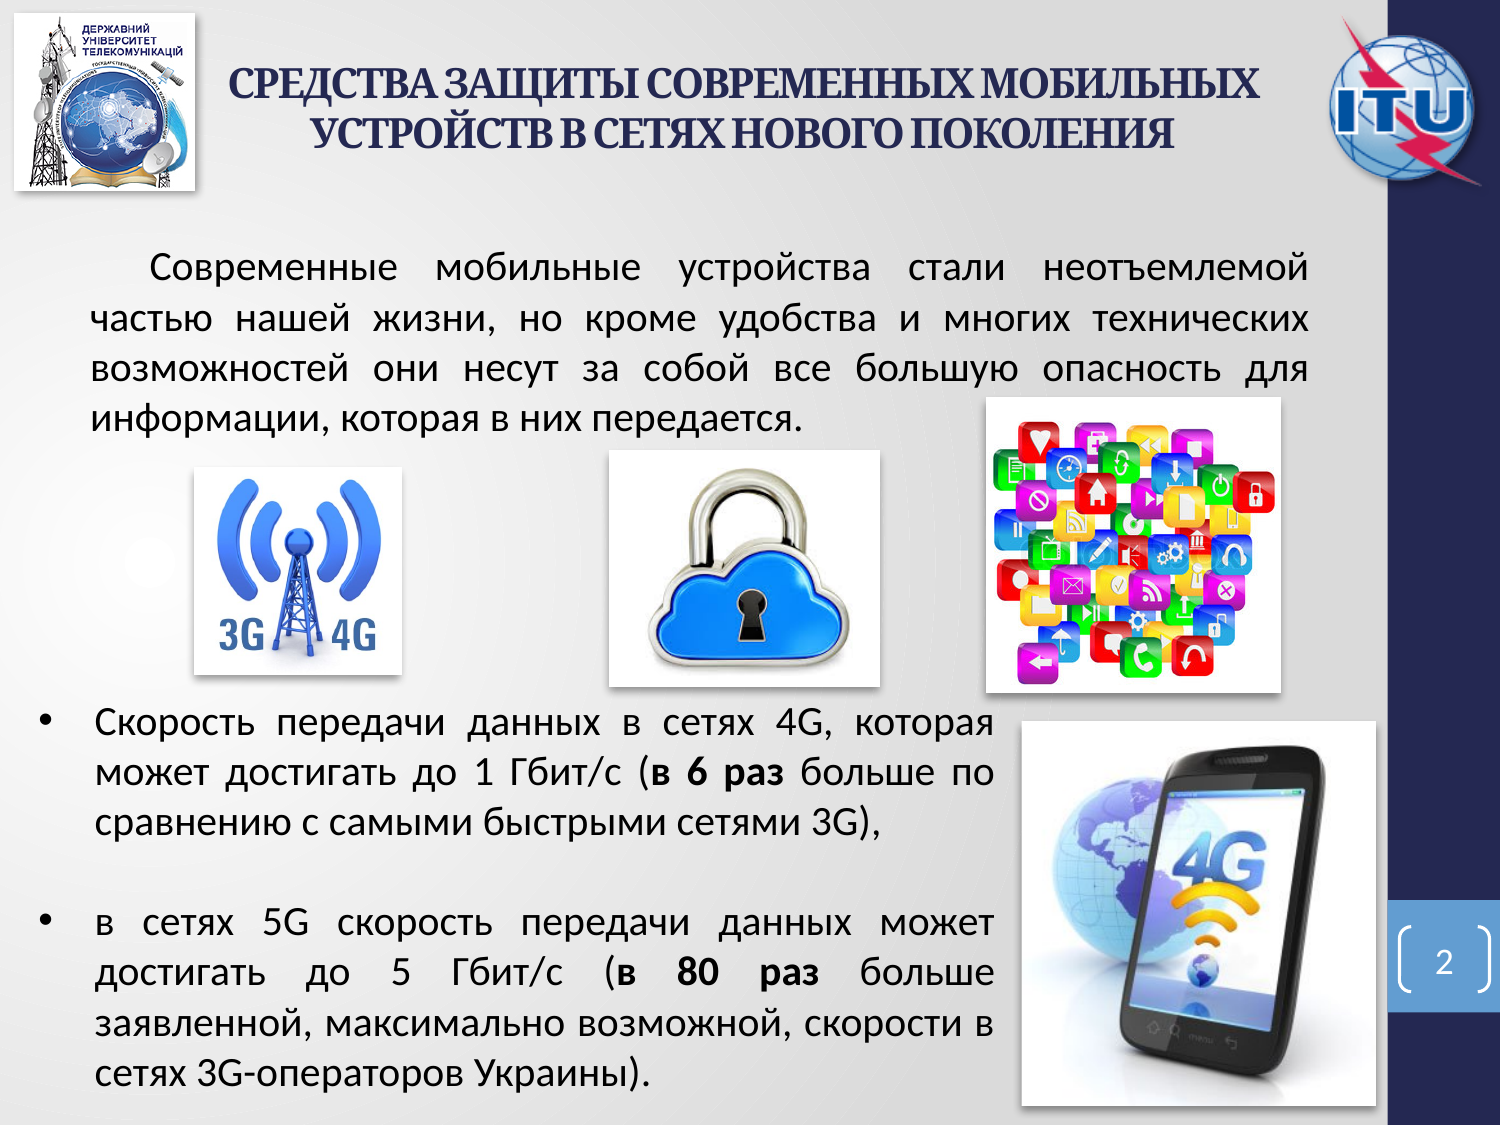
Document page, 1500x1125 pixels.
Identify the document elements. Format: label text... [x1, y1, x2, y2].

picture [1021, 720, 1377, 1107]
title СРЕДСТВА ЗАЩИТЫ СОВРЕМЕННЫХ МОБИЛЬНЫХ УСТРОЙСТВ В СЕТЯХ НОВОГО ПОКОЛЕНИЯ [180, 13, 1306, 201]
picture [194, 467, 402, 676]
text_box Скорость передачи данных в сетях 4G, которая может достигать до 1 Гбит/с (в 6 раз больше по сравнению с самыми быстрыми сетями 3G), в сетях 5G скорость передачи данных может достигать до 5 Гбит/с (в 80 раз больше заявленной, максимально возможной, скорости в сетях 3G-операторов Украины). [23, 686, 1010, 1102]
picture [985, 396, 1282, 693]
slide_number 2 [1397, 925, 1492, 994]
picture [13, 12, 196, 192]
picture [1328, 12, 1483, 192]
list Современные мобильные устройства стали неотъемлемой частью нашей жизни, но кроме удобства и многих технических возможностей они несут за собой все большую опасность для информации, которая в них передается. [75, 231, 1325, 457]
picture [609, 449, 881, 688]
